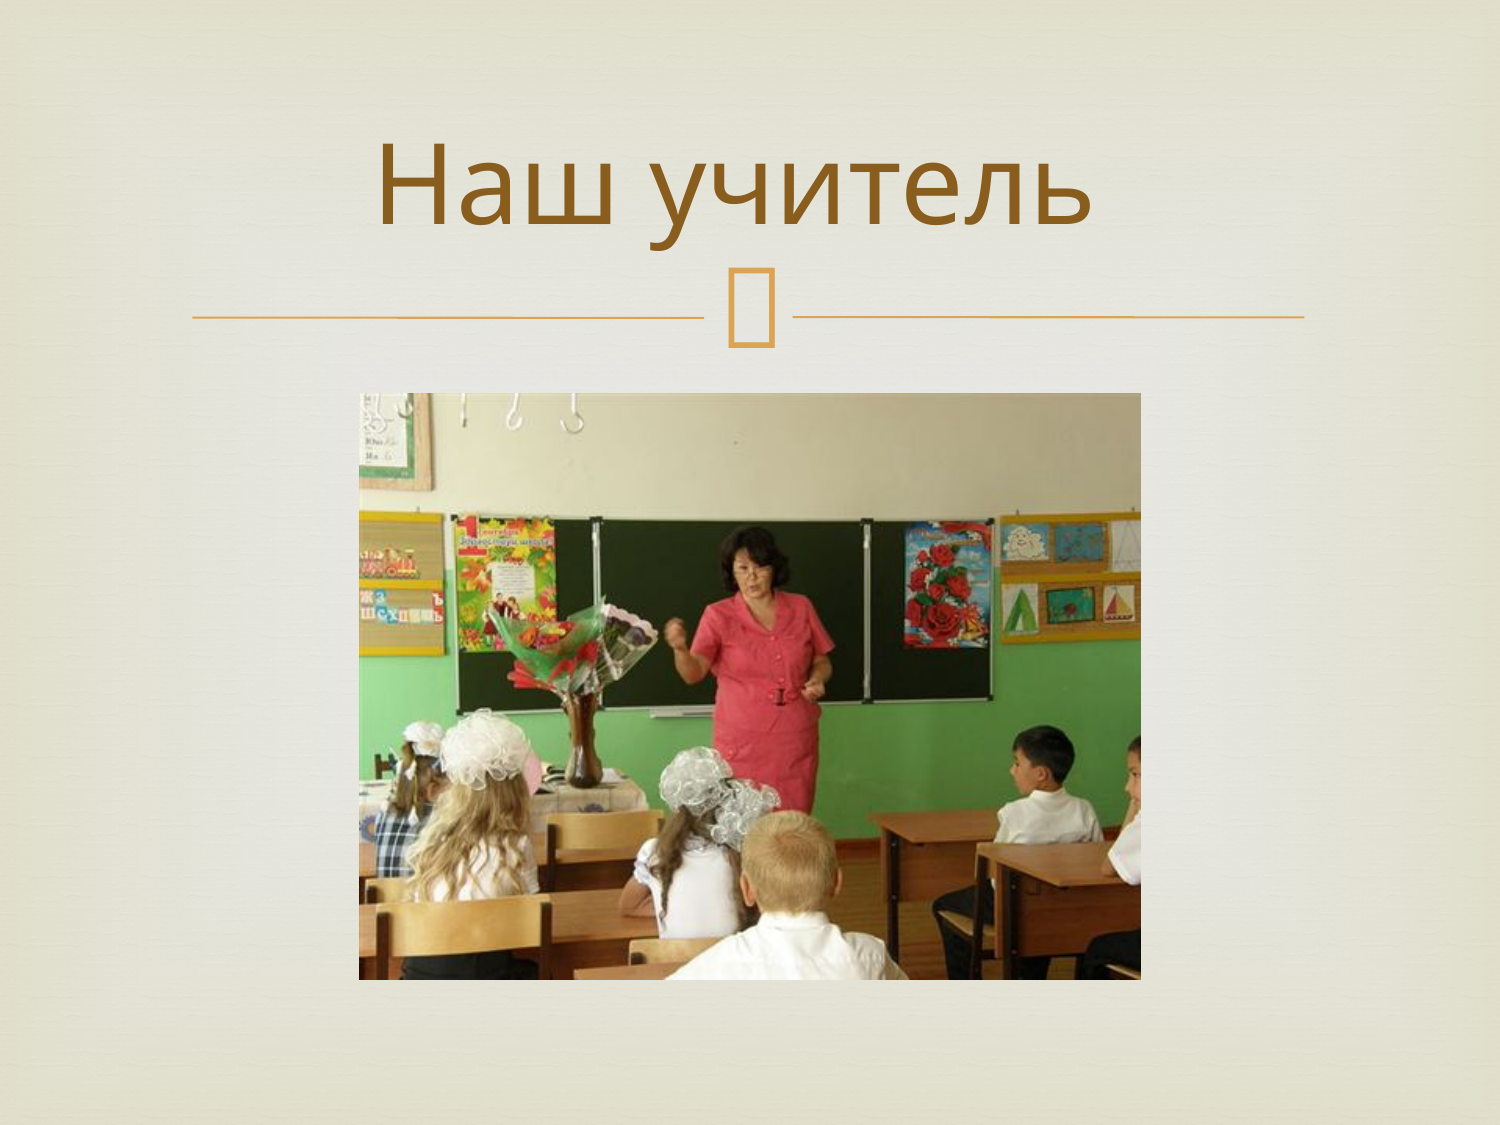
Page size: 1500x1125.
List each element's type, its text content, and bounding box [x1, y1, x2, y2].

title Наш учитель [112, 93, 1386, 267]
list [358, 393, 1142, 981]
